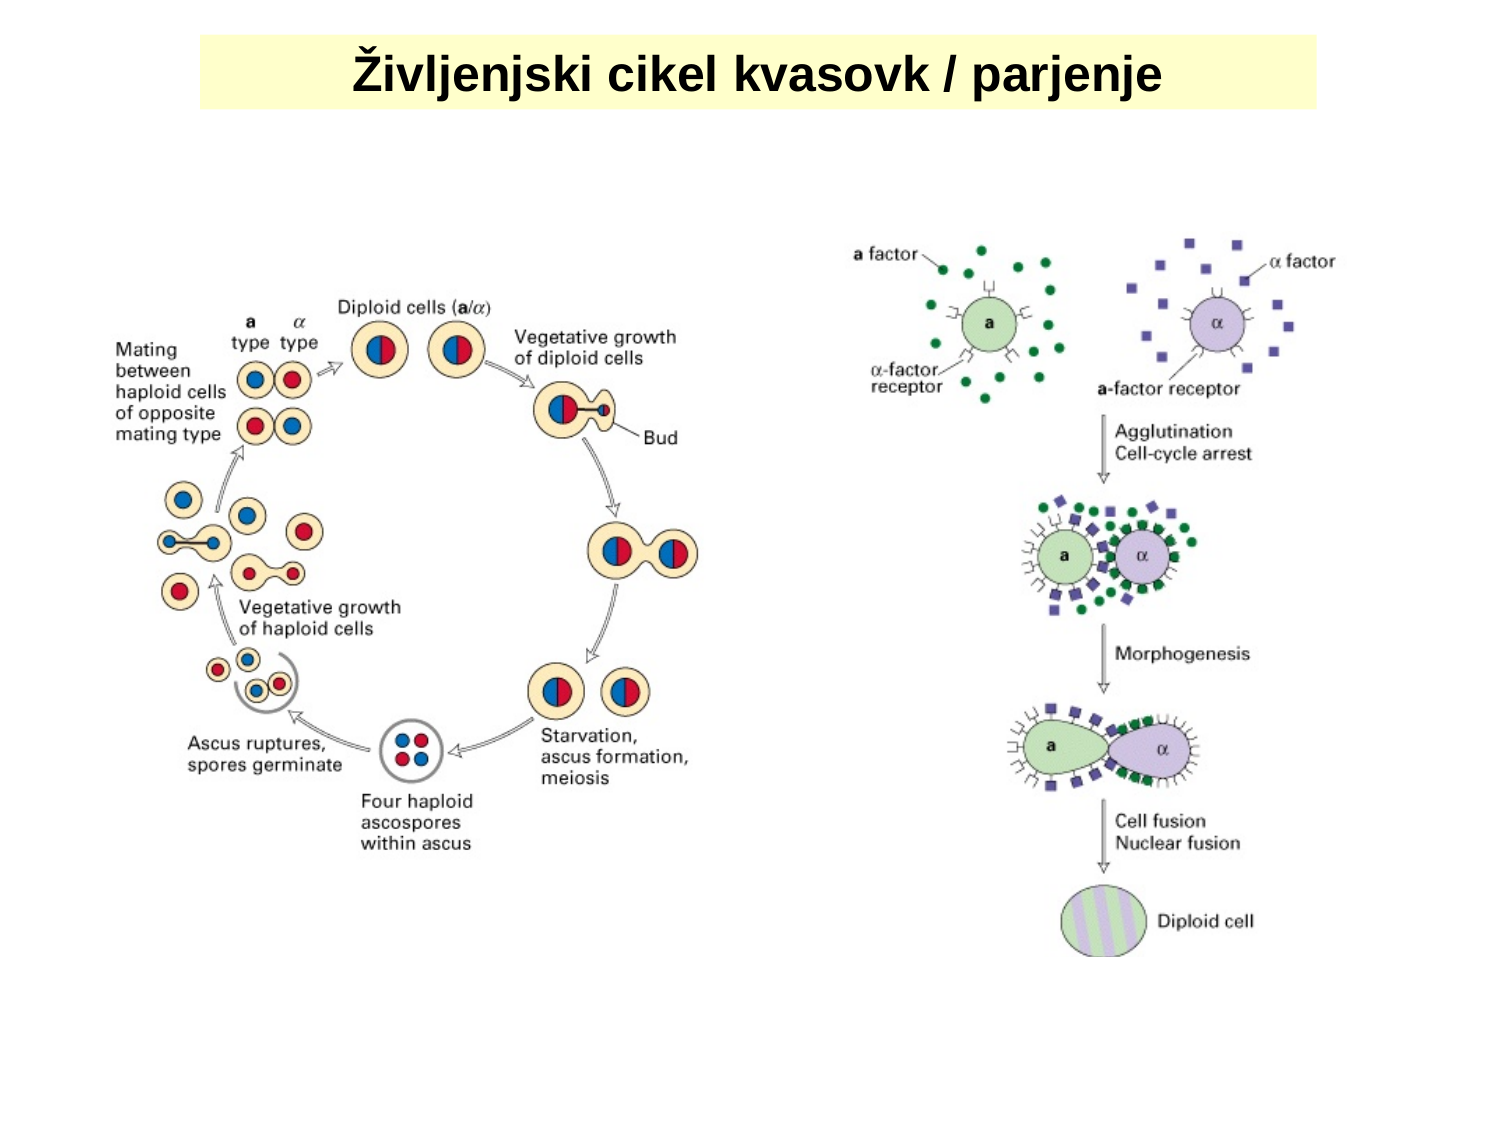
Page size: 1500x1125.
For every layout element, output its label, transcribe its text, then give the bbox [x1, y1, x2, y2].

picture [844, 231, 1347, 958]
picture [100, 278, 715, 871]
text_box Življenjski cikel kvasovk / parjenje [200, 34, 1317, 110]
